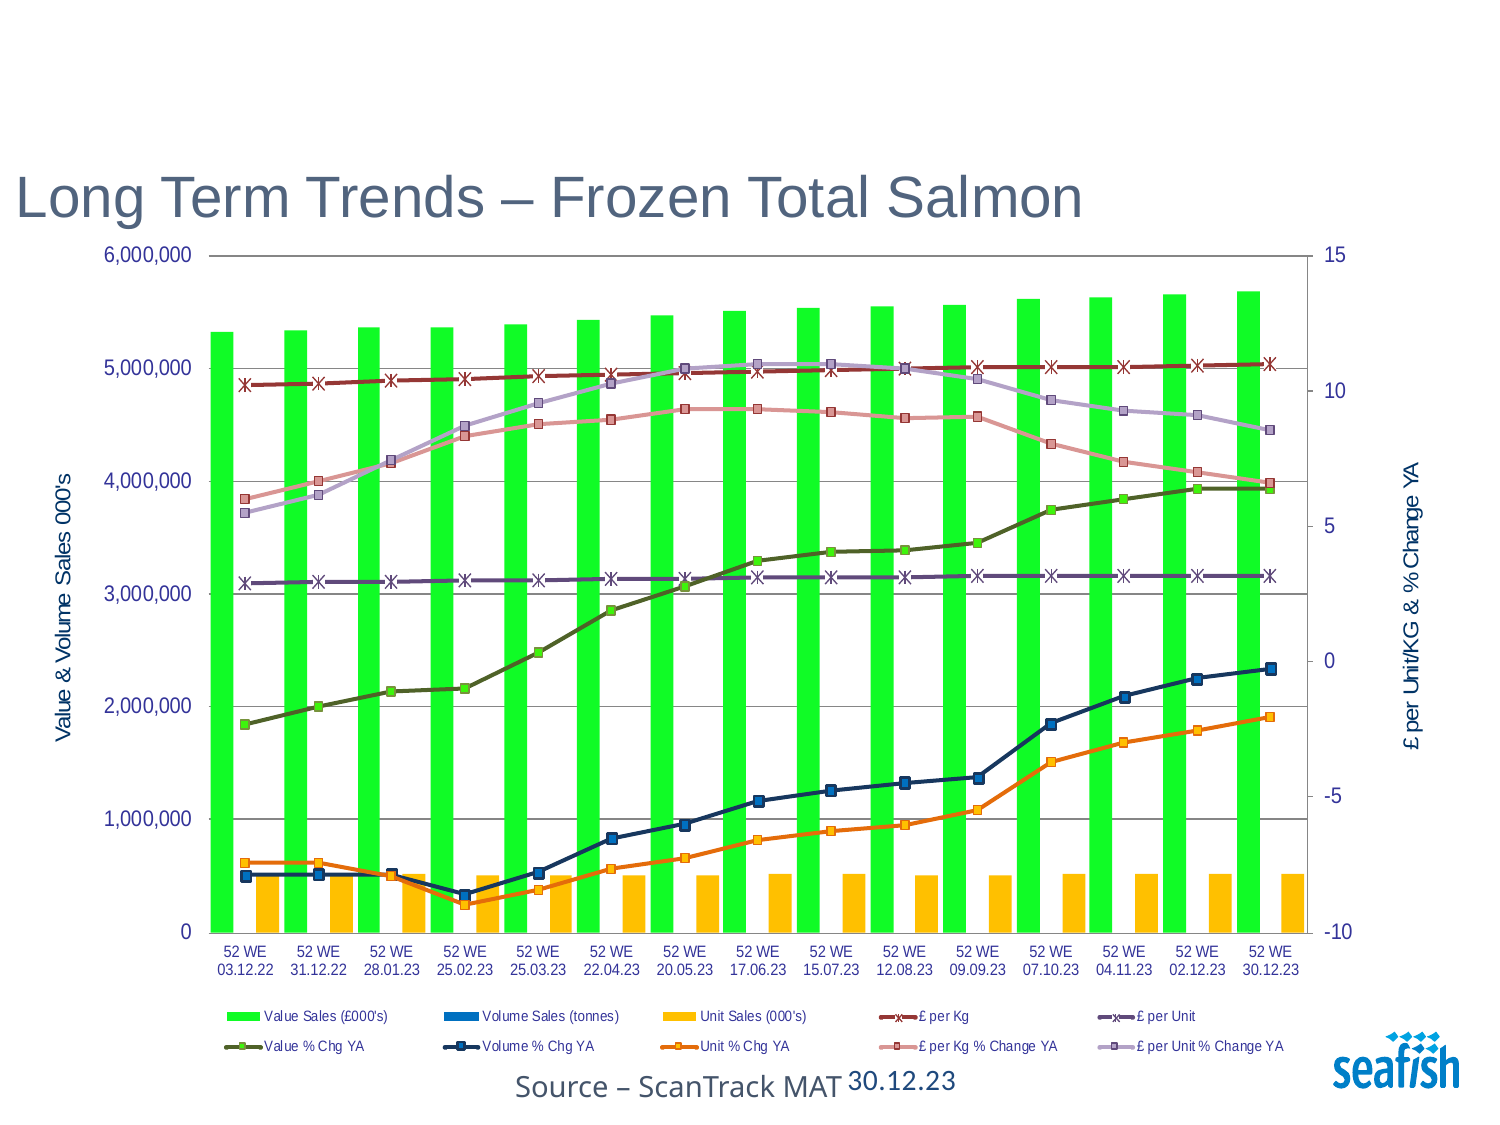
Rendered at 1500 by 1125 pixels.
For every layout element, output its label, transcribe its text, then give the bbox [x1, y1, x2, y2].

text_box Source – ScanTrack MAT [0, 1061, 857, 1112]
picture [40, 191, 1460, 1106]
title Long Term Trends – Frozen Total Salmon [0, 153, 1419, 245]
